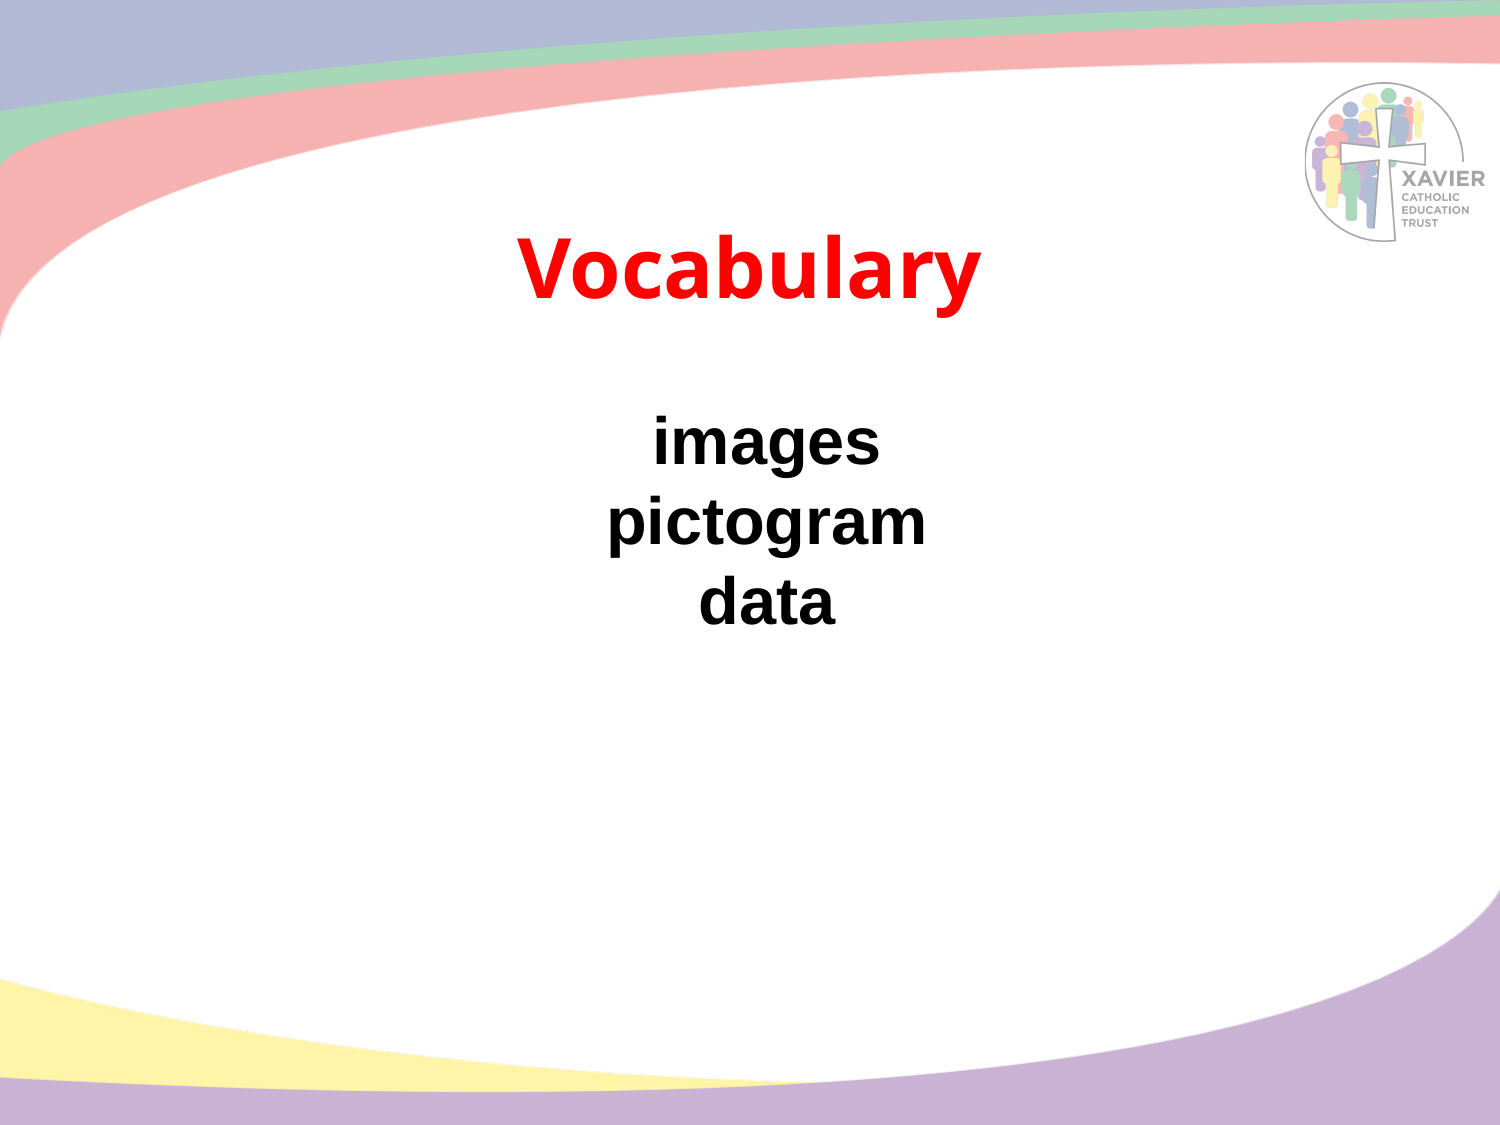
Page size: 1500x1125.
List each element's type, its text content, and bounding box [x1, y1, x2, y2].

subtitle images pictogram data [187, 390, 1347, 944]
title Vocabulary [112, 184, 1388, 325]
